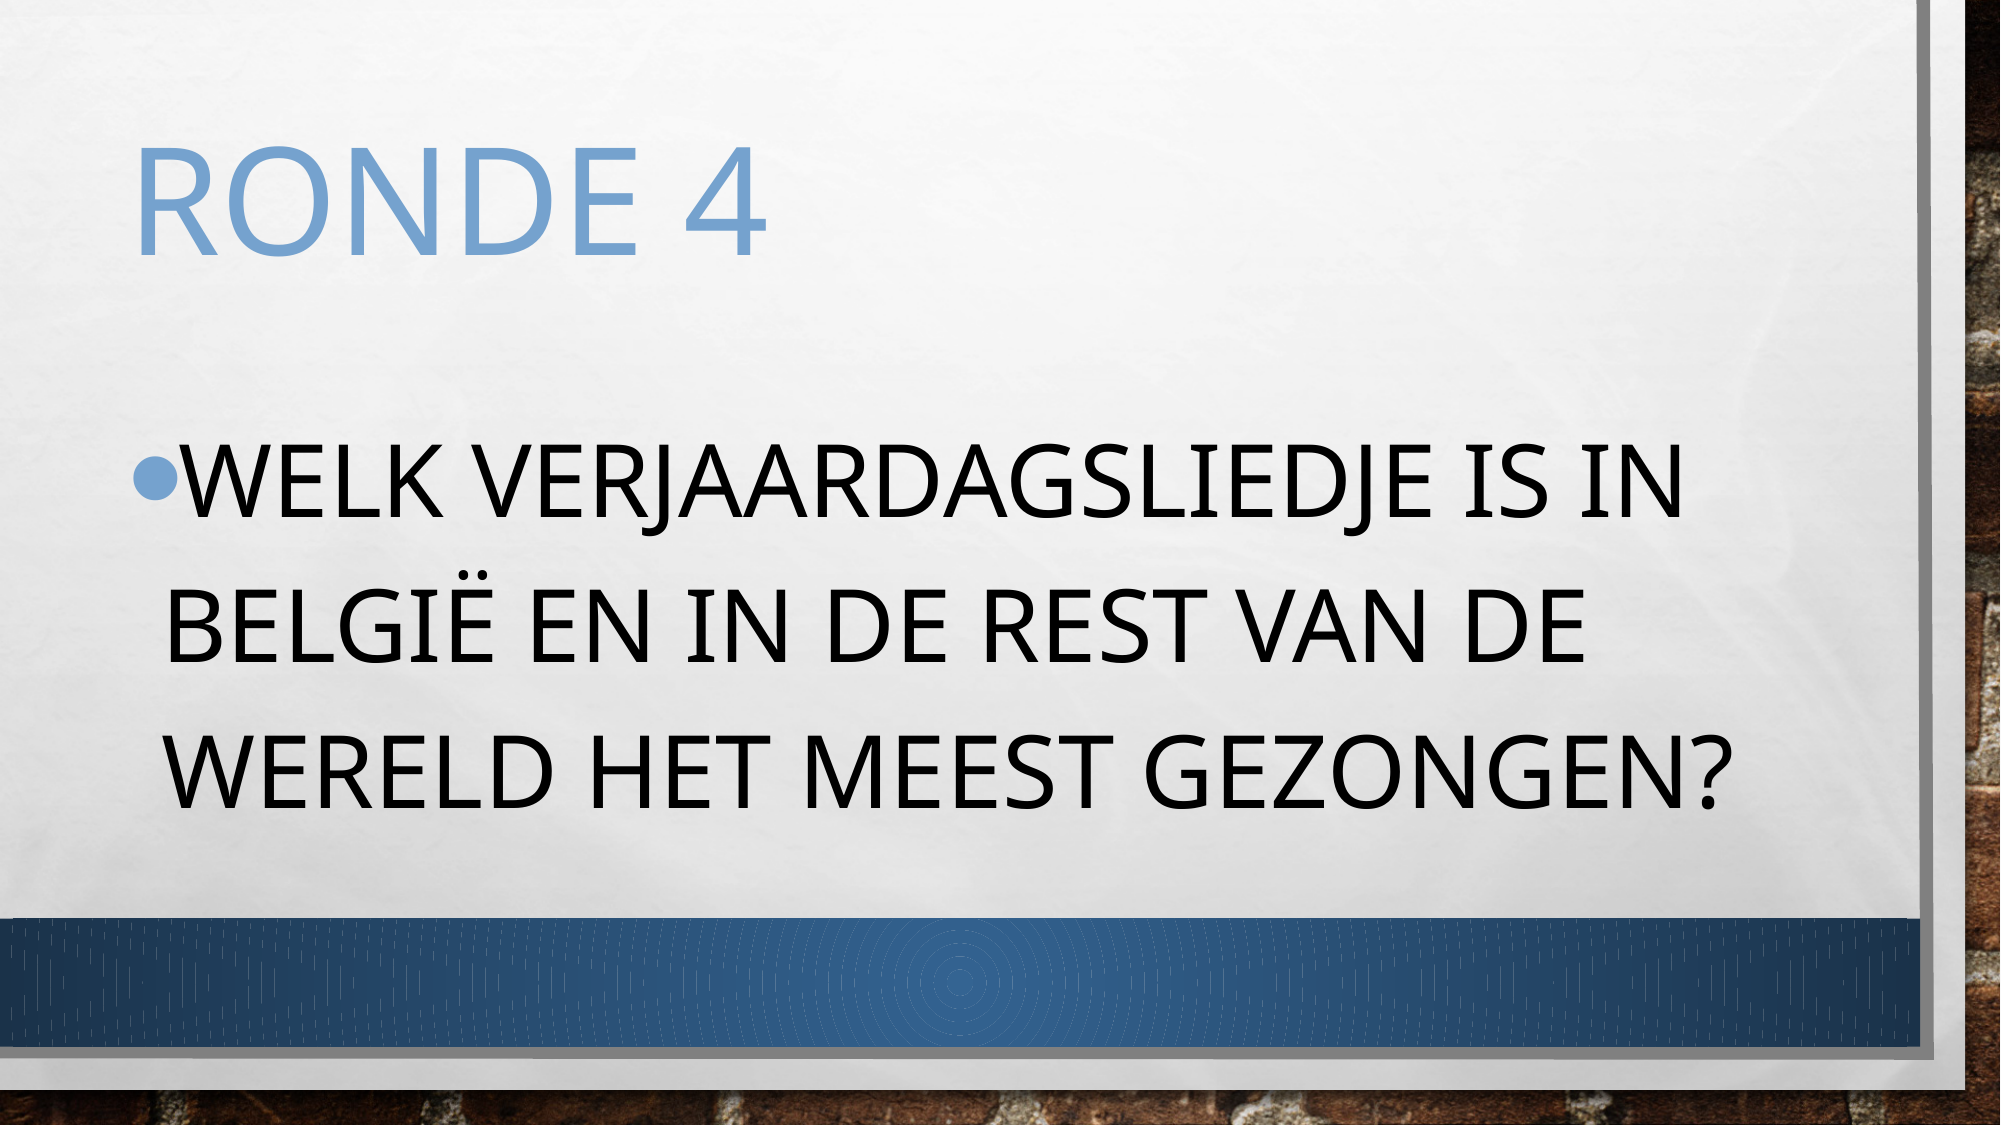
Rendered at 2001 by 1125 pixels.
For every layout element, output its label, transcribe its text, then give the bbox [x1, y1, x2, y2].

list Welk verjaardagsliedje is in België en in de rest van de wereld het meest gezongen? [112, 338, 1818, 882]
title Ronde 4 [112, 112, 1818, 302]
picture [0, 0, 2000, 1125]
